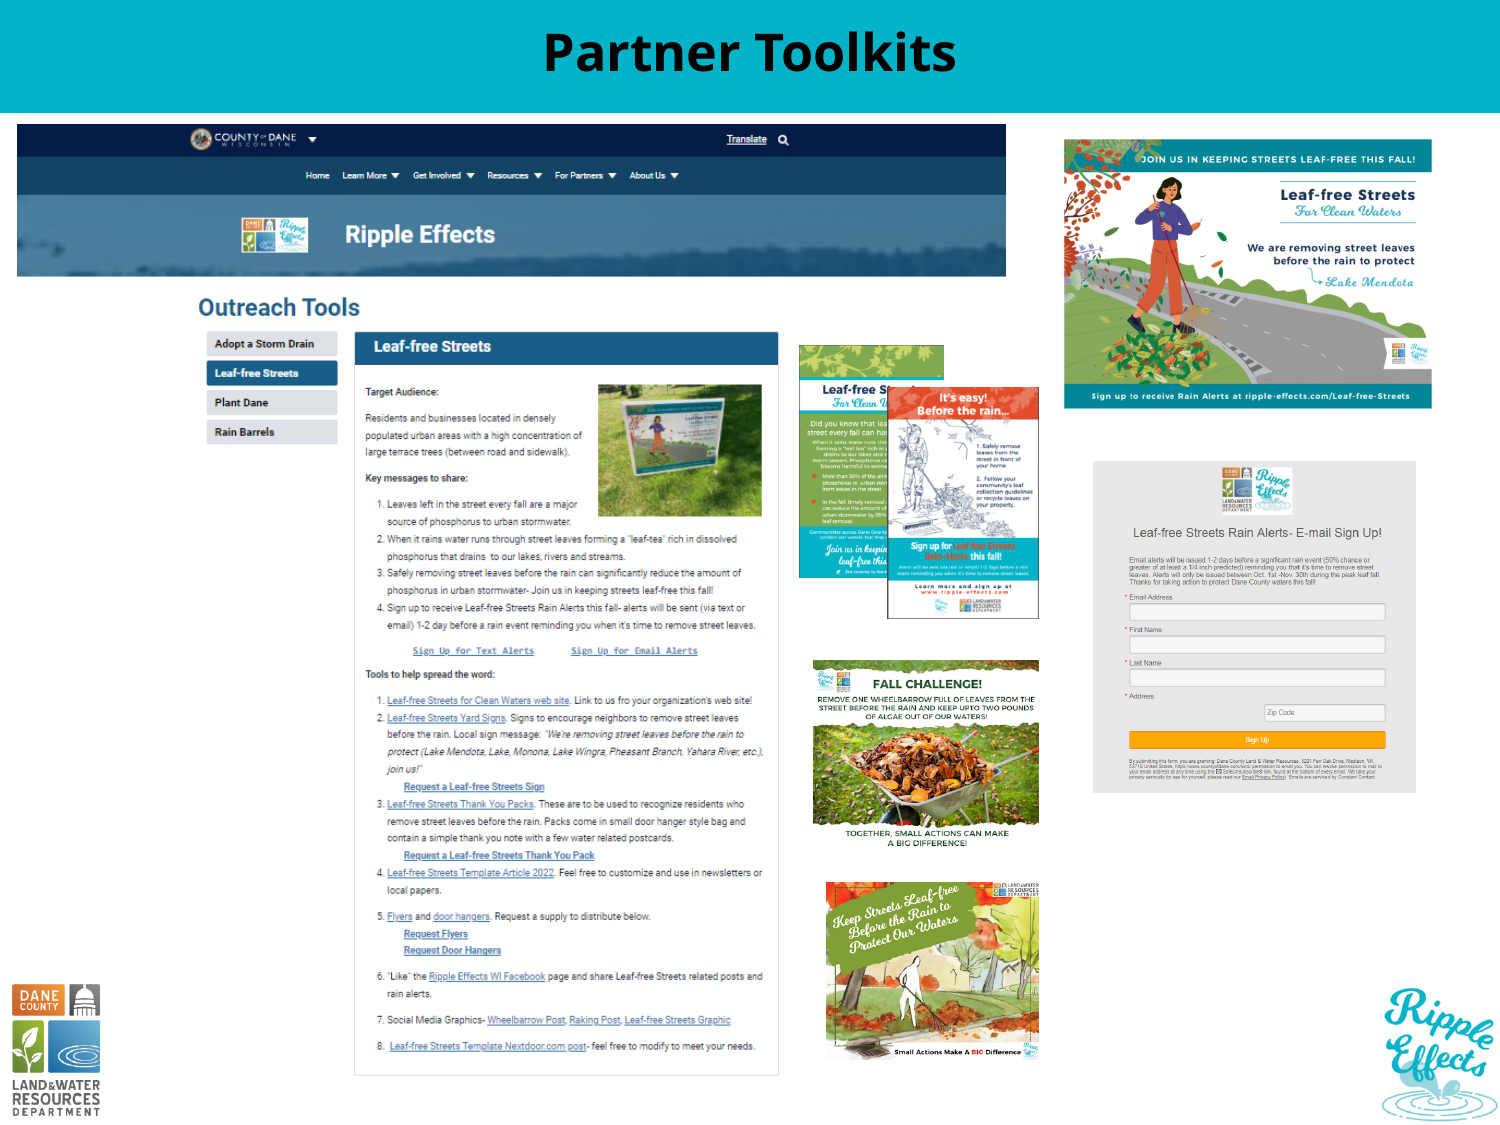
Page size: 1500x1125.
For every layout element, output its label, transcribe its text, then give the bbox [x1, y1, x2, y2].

picture [1378, 984, 1500, 1124]
picture [1054, 132, 1440, 415]
picture [12, 124, 1039, 1116]
picture [1092, 461, 1416, 794]
text_box Partner Toolkits [0, 0, 1500, 114]
